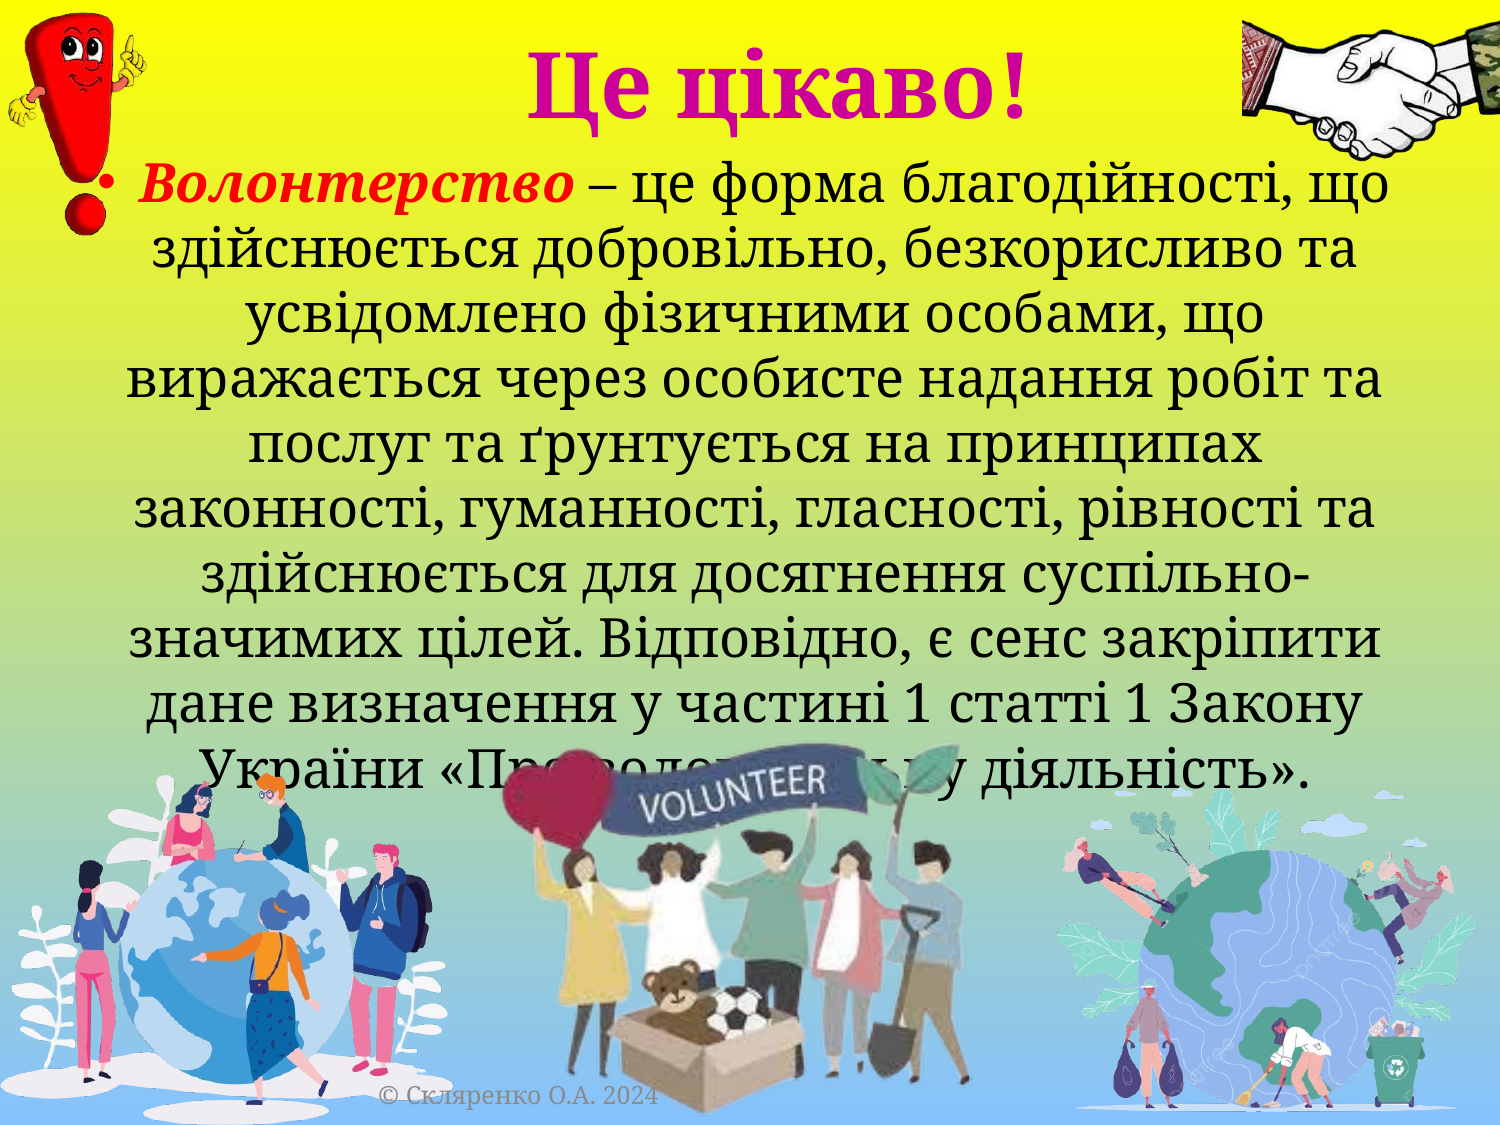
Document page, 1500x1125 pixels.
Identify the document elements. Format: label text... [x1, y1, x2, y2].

picture [1241, 0, 1500, 164]
picture [0, 726, 1500, 1125]
title Це цікаво! [222, 11, 1236, 140]
picture [0, 0, 153, 244]
list Волонтерство – це форма благодійності, що здійснюється добровільно, безкорисливо та усвідомлено фізичними особами, що виражається через особисте надання робіт та послуг та ґрунтується на принципах законності, гуманності, гласності, рівності та здійснюється для досягнення суспільно-значимих цілей. Відповідно, є сенс закріпити дане визначення у частині 1 статті 1 Закону України «Про волонтерську діяльність». [82, 140, 1430, 771]
